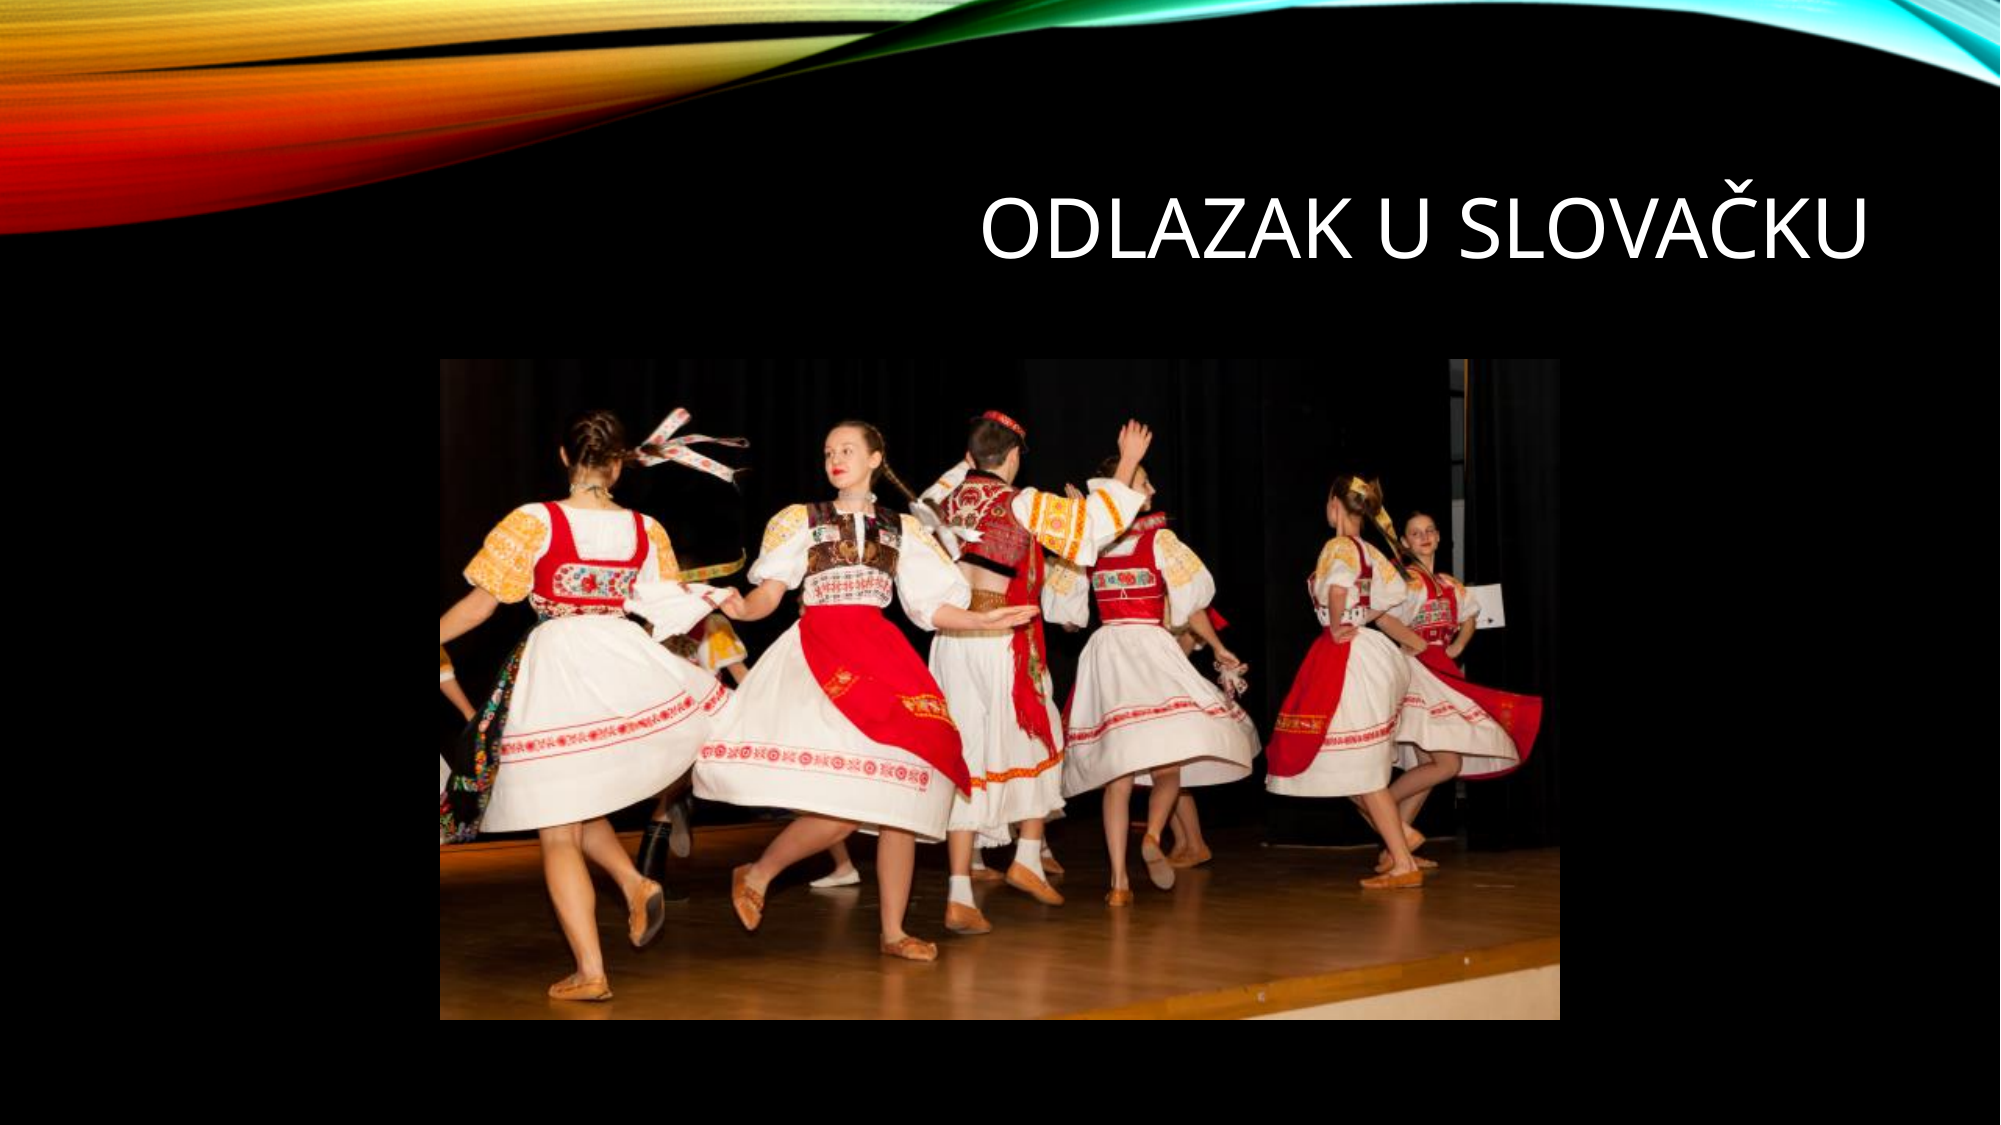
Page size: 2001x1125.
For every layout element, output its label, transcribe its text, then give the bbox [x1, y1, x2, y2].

title ODLAZAK U SLOVAČKU [474, 125, 1888, 338]
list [439, 359, 1561, 1021]
picture [0, 0, 2000, 237]
